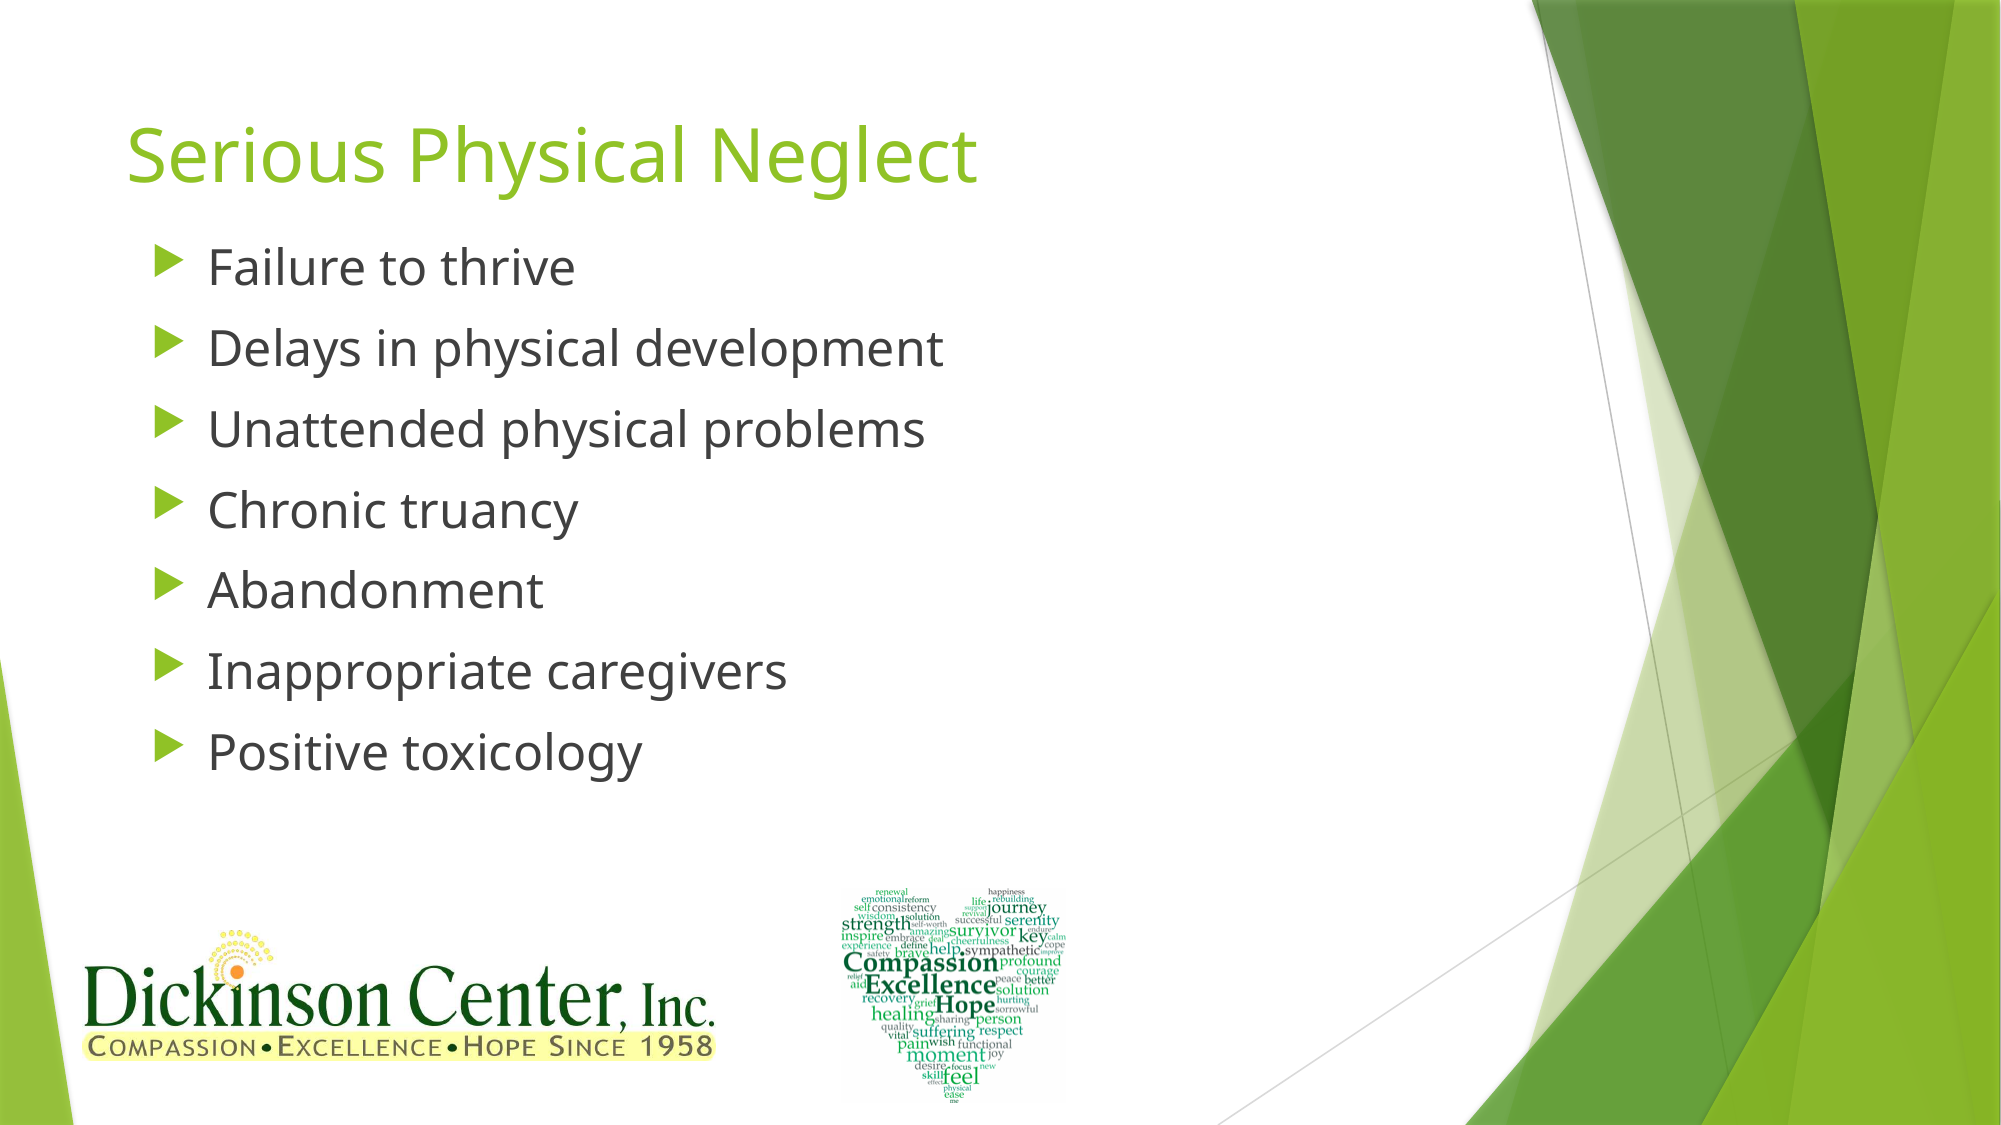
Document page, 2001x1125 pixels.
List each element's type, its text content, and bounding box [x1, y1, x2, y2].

list Failure to thrive Delays in physical development Unattended physical problems Chronic truancy Abandonment Inappropriate caregivers Positive toxicology [135, 228, 1547, 865]
picture [840, 887, 1067, 1103]
title Serious Physical Neglect [111, 99, 1522, 317]
picture [81, 929, 717, 1061]
